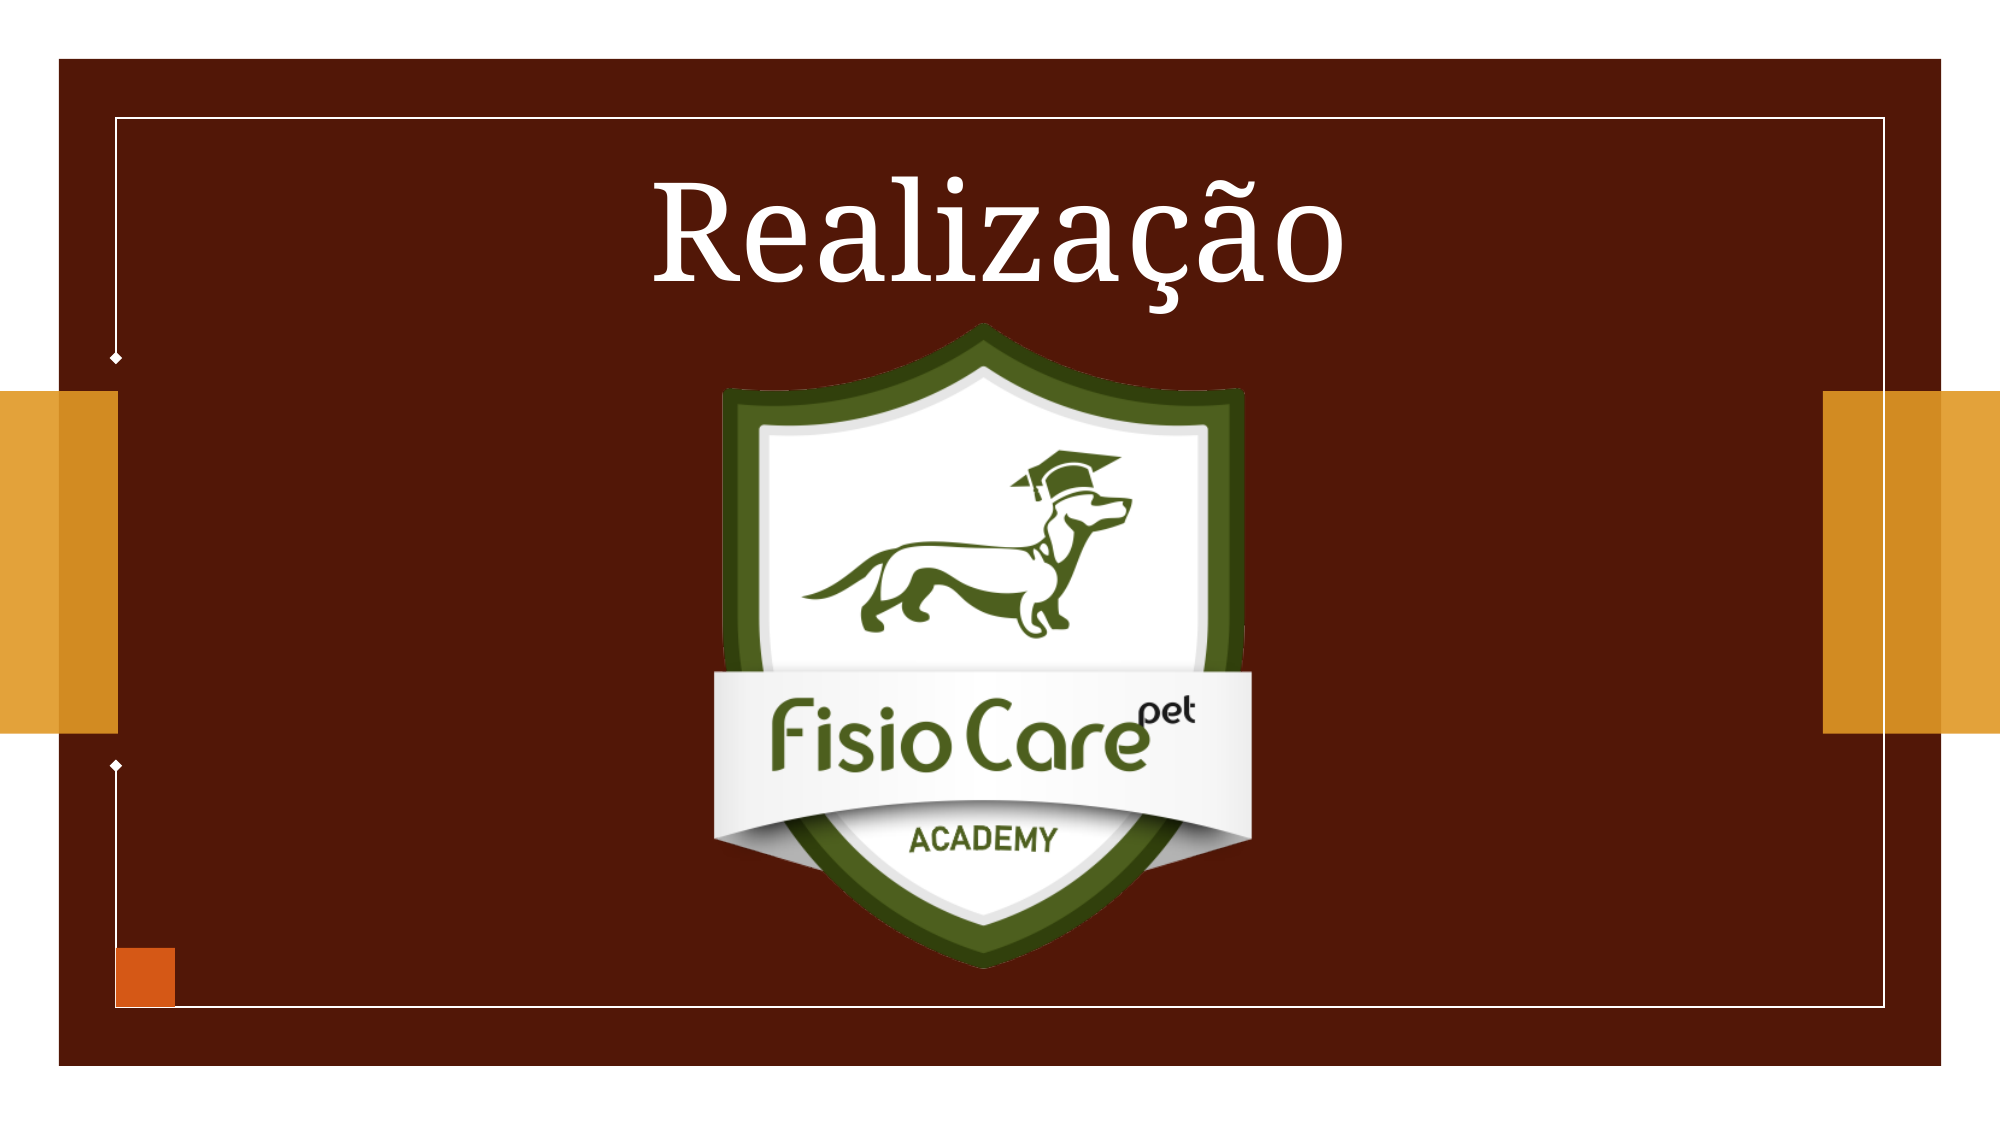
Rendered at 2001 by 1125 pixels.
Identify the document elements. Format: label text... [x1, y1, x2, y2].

picture [712, 322, 1253, 971]
title Realização [178, 100, 1822, 319]
